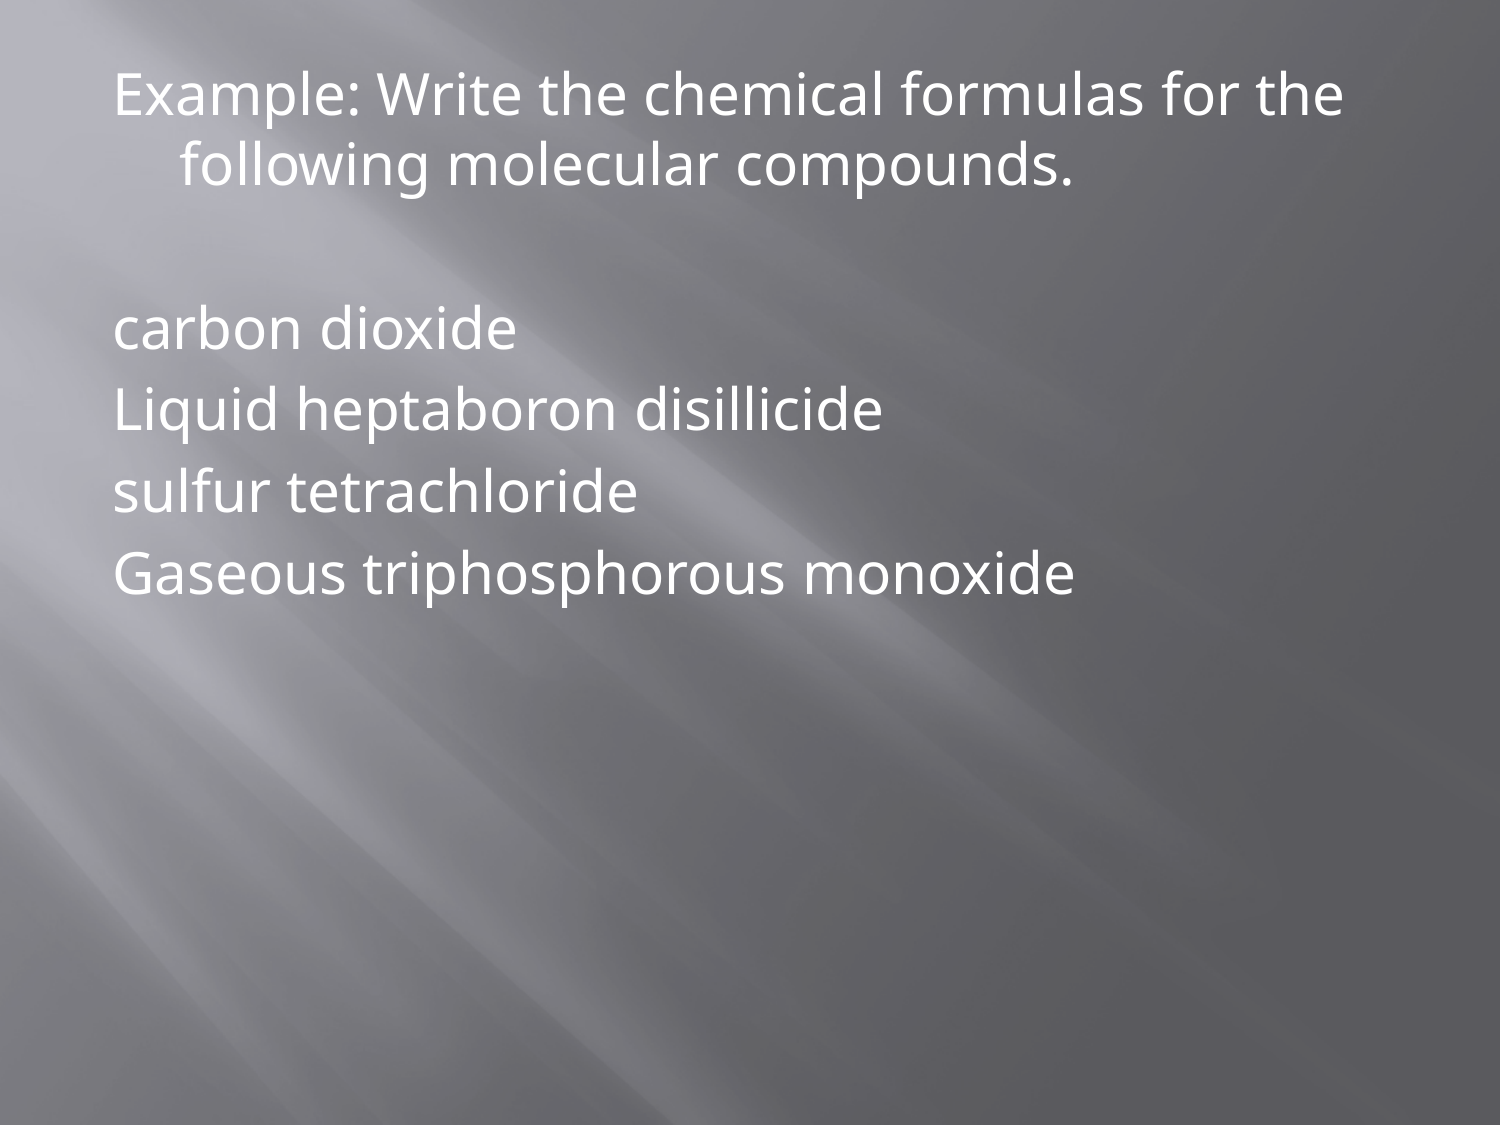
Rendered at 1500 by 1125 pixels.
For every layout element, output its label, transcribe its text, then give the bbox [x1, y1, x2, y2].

list Example: Write the chemical formulas for the following molecular compounds. carbon dioxide Liquid heptaboron disillicide sulfur tetrachloride Gaseous triphosphorous monoxide [75, 50, 1425, 1035]
